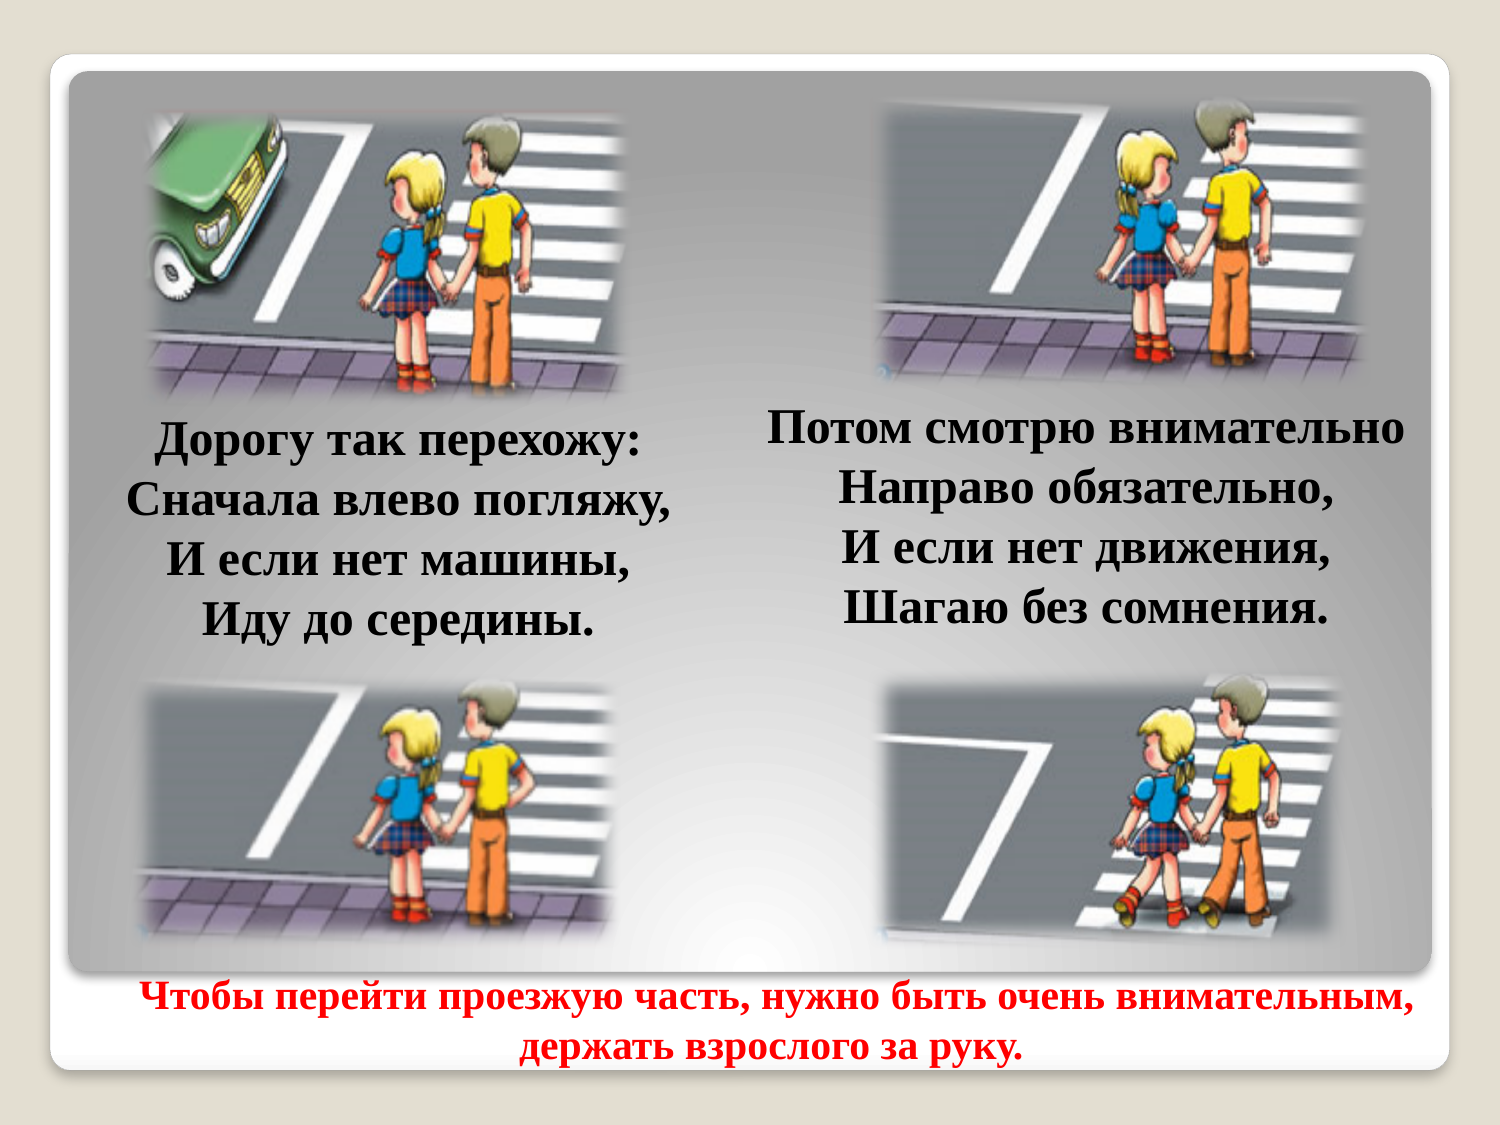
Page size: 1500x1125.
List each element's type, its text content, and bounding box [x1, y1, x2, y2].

picture [128, 673, 622, 950]
text_box Потом смотрю внимательно Направо обязательно, И если нет движения, Шагаю без сомнения. [749, 386, 1423, 642]
text_box Дорогу так перехожу: Сначала влево погляжу, И если нет машины, Иду до середины. [93, 398, 704, 654]
picture [866, 667, 1348, 950]
title Чтобы перейти проезжую часть, нужно быть очень внимательным, держать взрослого за руку. [105, 952, 1448, 1125]
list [140, 105, 633, 408]
picture [866, 93, 1372, 390]
